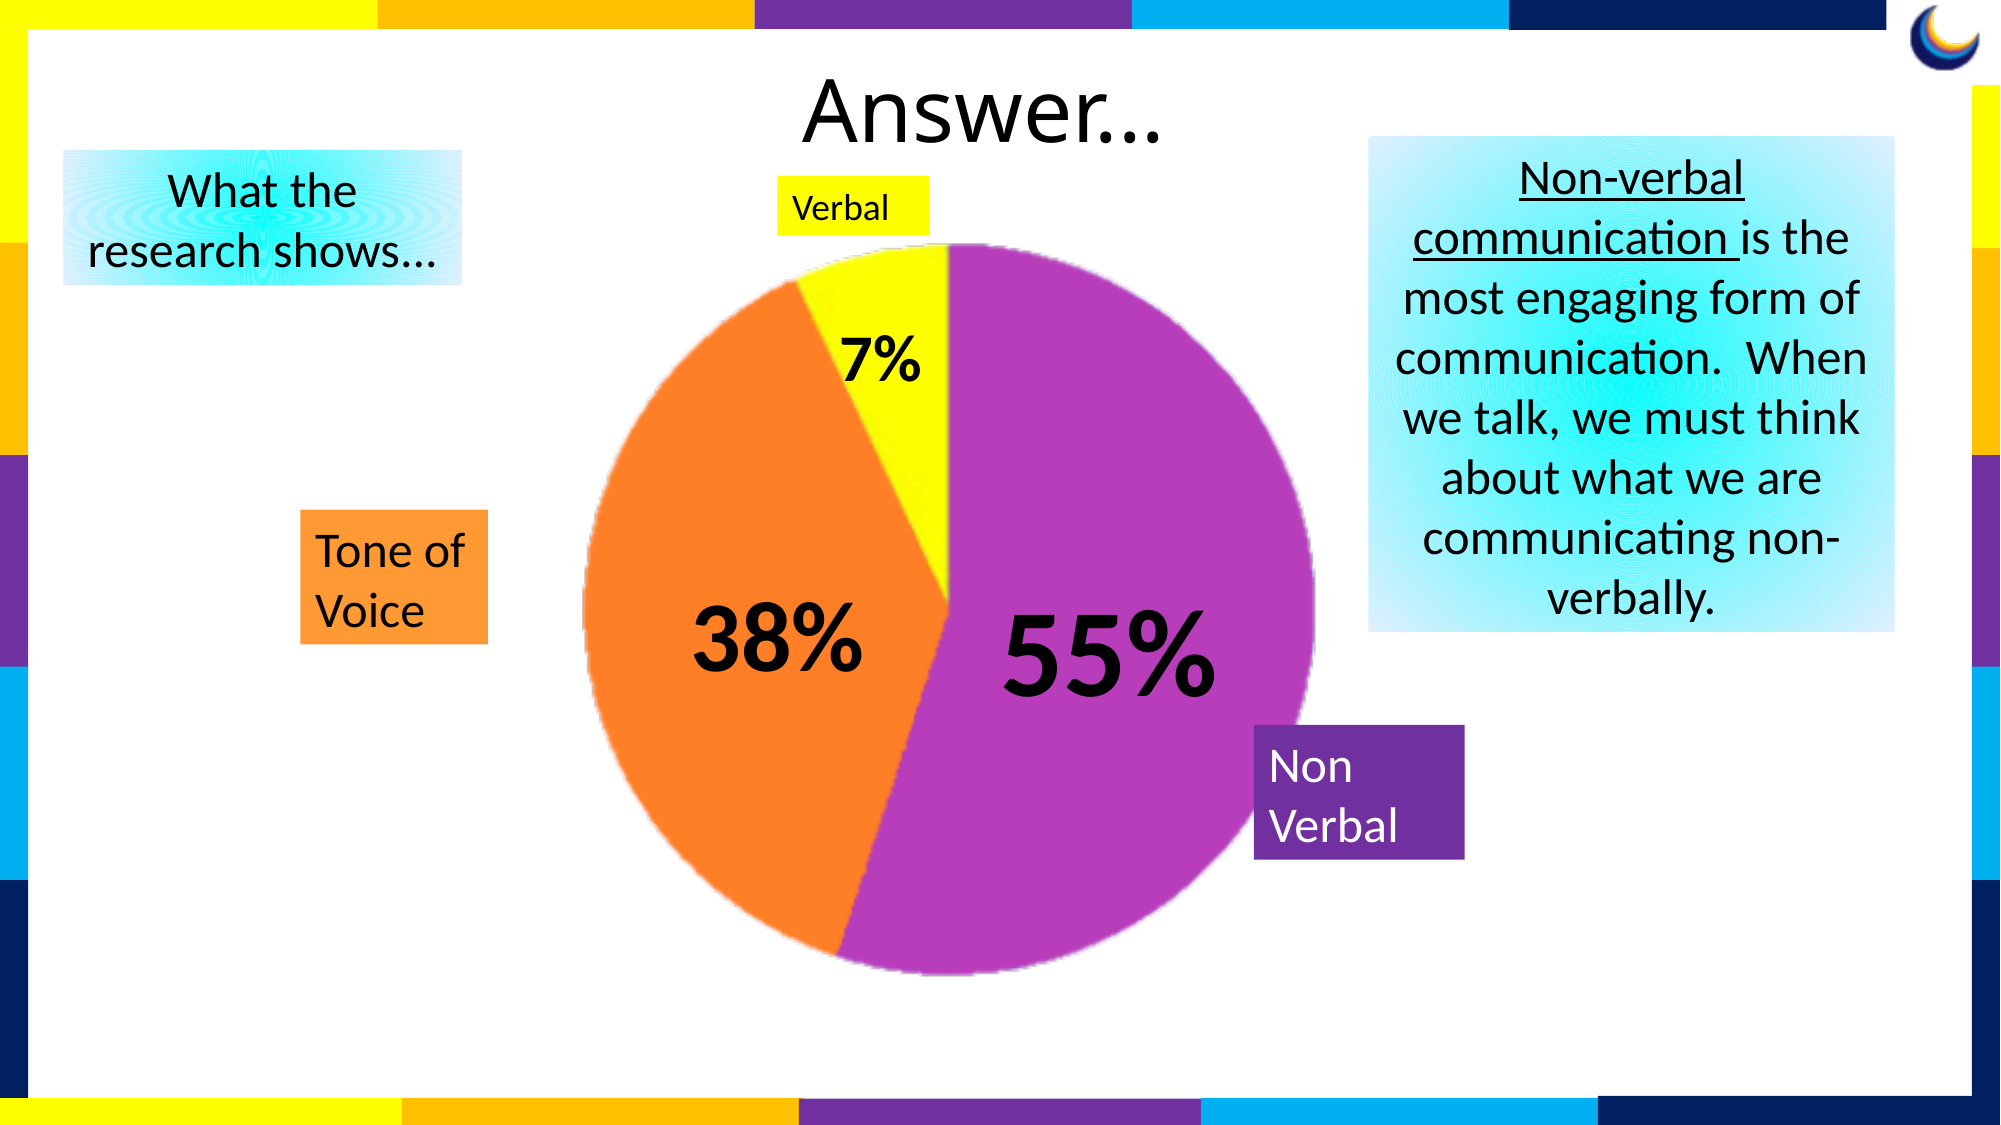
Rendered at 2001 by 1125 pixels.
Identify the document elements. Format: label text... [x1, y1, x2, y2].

text_box Verbal [777, 175, 930, 236]
text_box Tone of Voice [300, 509, 488, 645]
text_box [0, 30, 29, 242]
text_box [377, 0, 754, 29]
text_box [1971, 455, 2000, 666]
text_box [1509, 0, 1887, 30]
text_box [1971, 249, 2000, 455]
text_box What the research shows... [63, 150, 462, 285]
text_box [1597, 1095, 2000, 1125]
text_box [1131, 0, 1509, 29]
picture [581, 242, 1318, 979]
text_box [1200, 1097, 1597, 1125]
text_box [1971, 91, 2000, 249]
text_box Non-verbal communication is the most engaging form of communication. When we talk, we must think about what we are communicating non-verbally. [1368, 136, 1895, 632]
text_box [0, 880, 29, 1098]
text_box Non Verbal [1318, 724, 1465, 860]
text_box [1971, 666, 2000, 880]
text_box [401, 1097, 804, 1125]
text_box [0, 1097, 401, 1125]
text_box [0, 666, 29, 880]
text_box [754, 0, 1131, 29]
text_box [0, 455, 29, 666]
text_box [1971, 880, 2000, 1098]
text_box [0, 0, 378, 30]
text_box Answer... [192, 58, 1776, 170]
picture [1894, 0, 2000, 91]
text_box [0, 242, 29, 455]
text_box [798, 1098, 1200, 1125]
